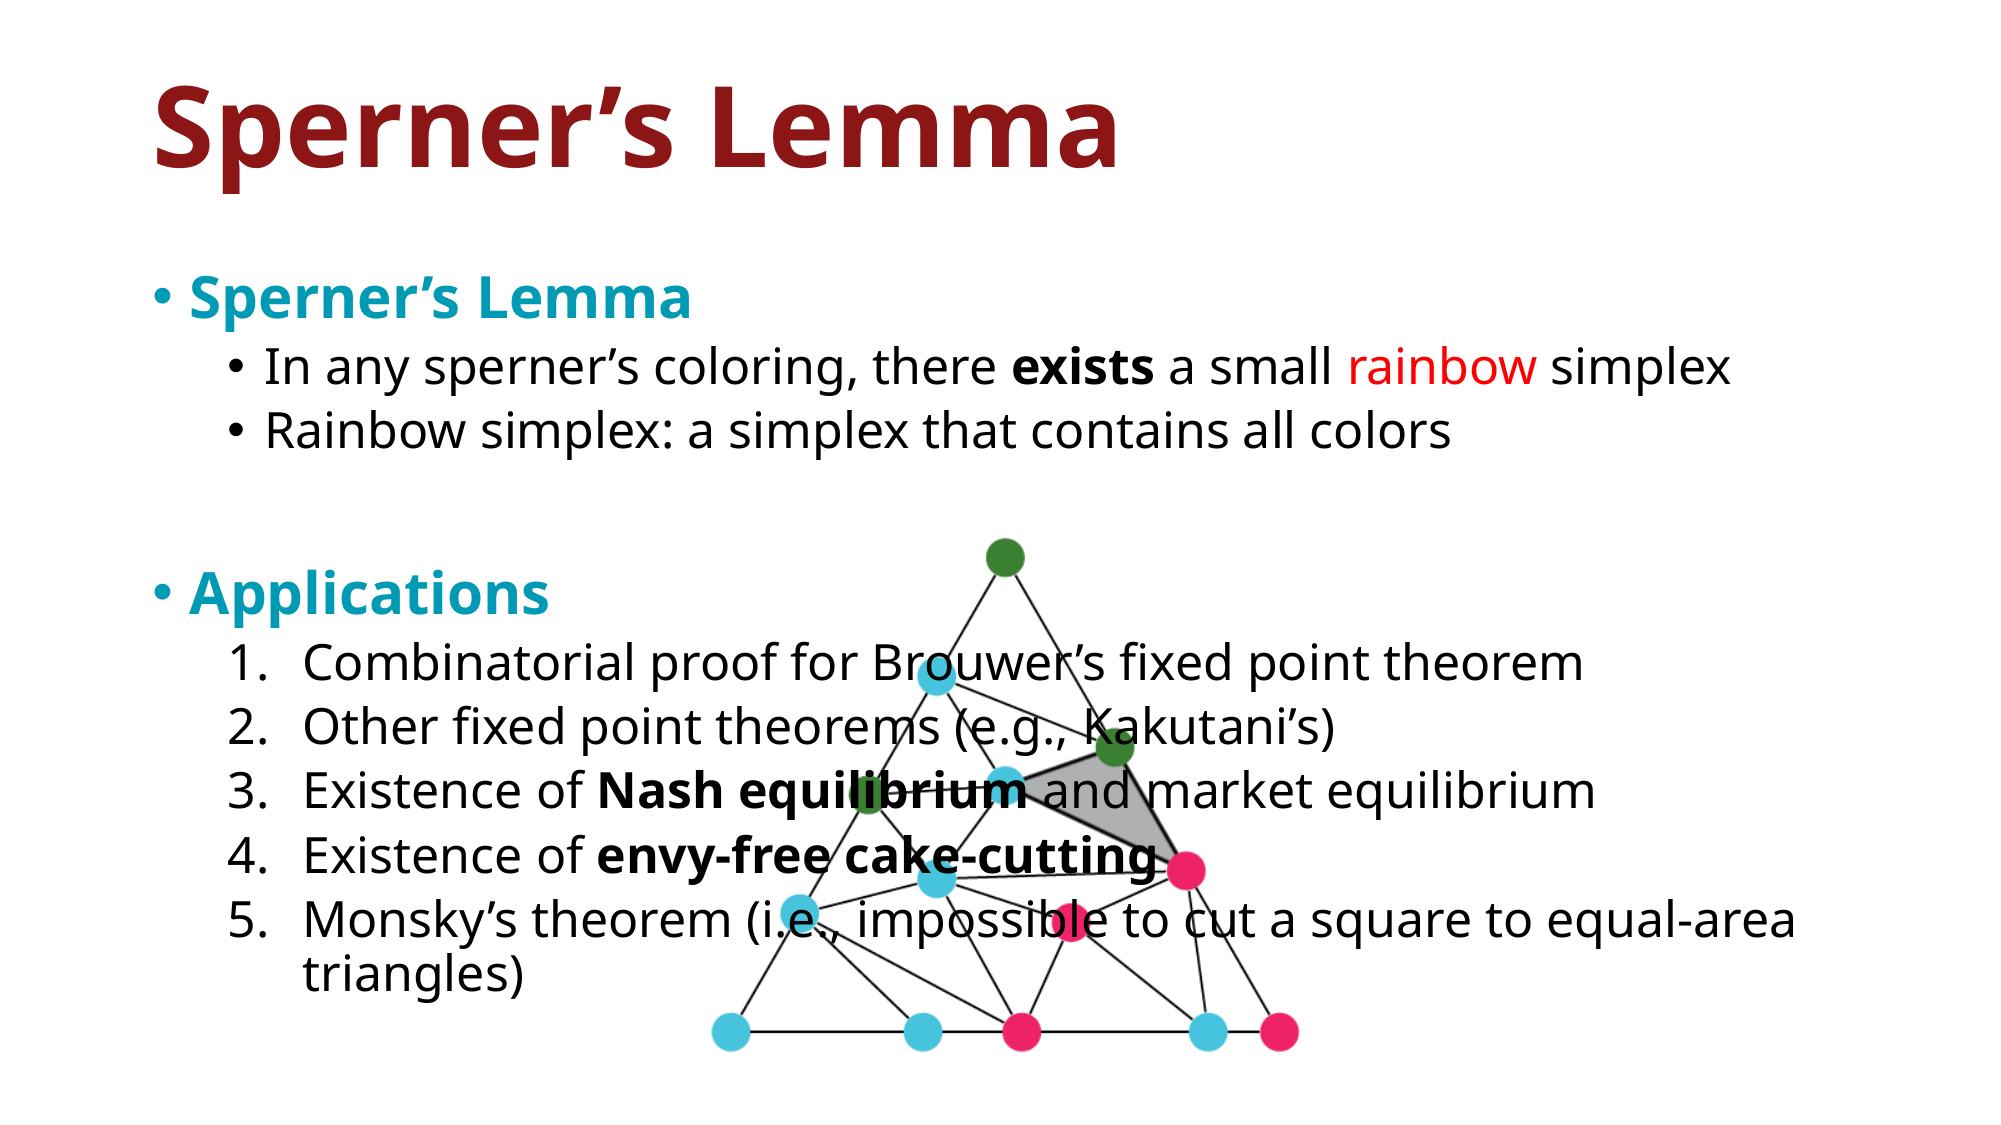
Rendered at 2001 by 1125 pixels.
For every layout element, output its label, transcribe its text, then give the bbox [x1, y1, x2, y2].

title Sperner’s Lemma [137, 22, 1863, 240]
picture [638, 492, 1362, 1103]
